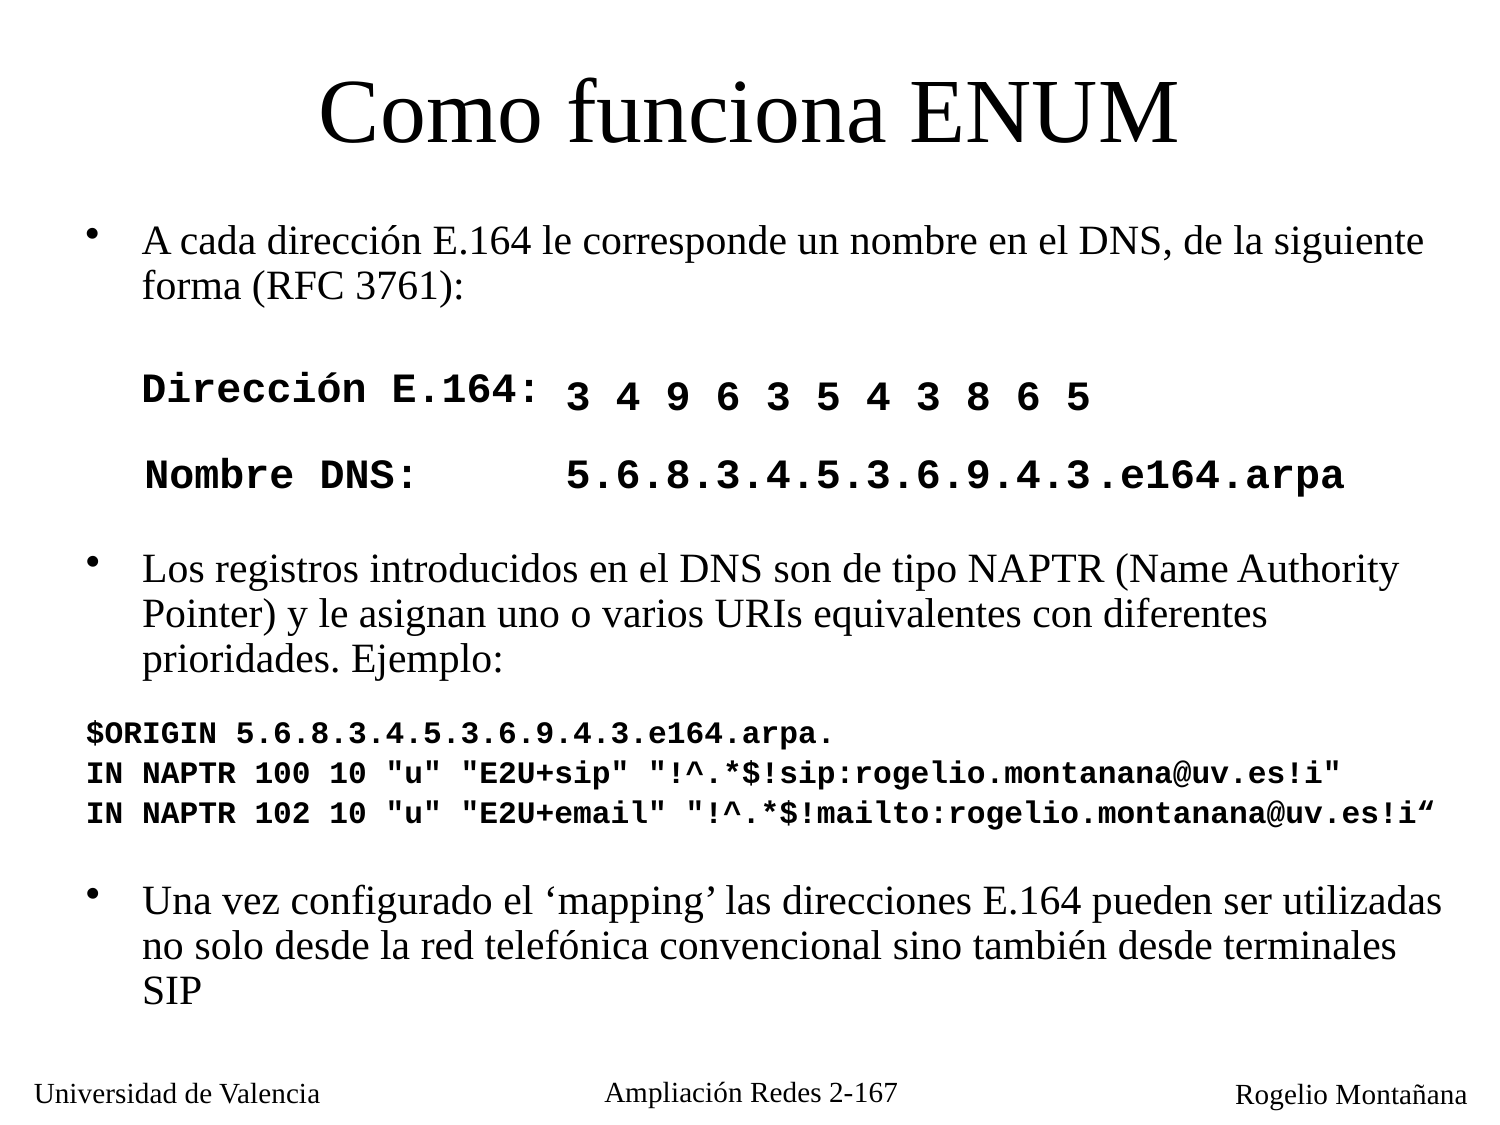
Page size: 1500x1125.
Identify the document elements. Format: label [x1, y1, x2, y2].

list [70, 210, 1465, 361]
slide_number [585, 1065, 917, 1114]
title [112, 11, 1388, 200]
text_box [129, 445, 1500, 504]
text_box [71, 538, 1465, 1008]
text_box [70, 351, 1112, 422]
